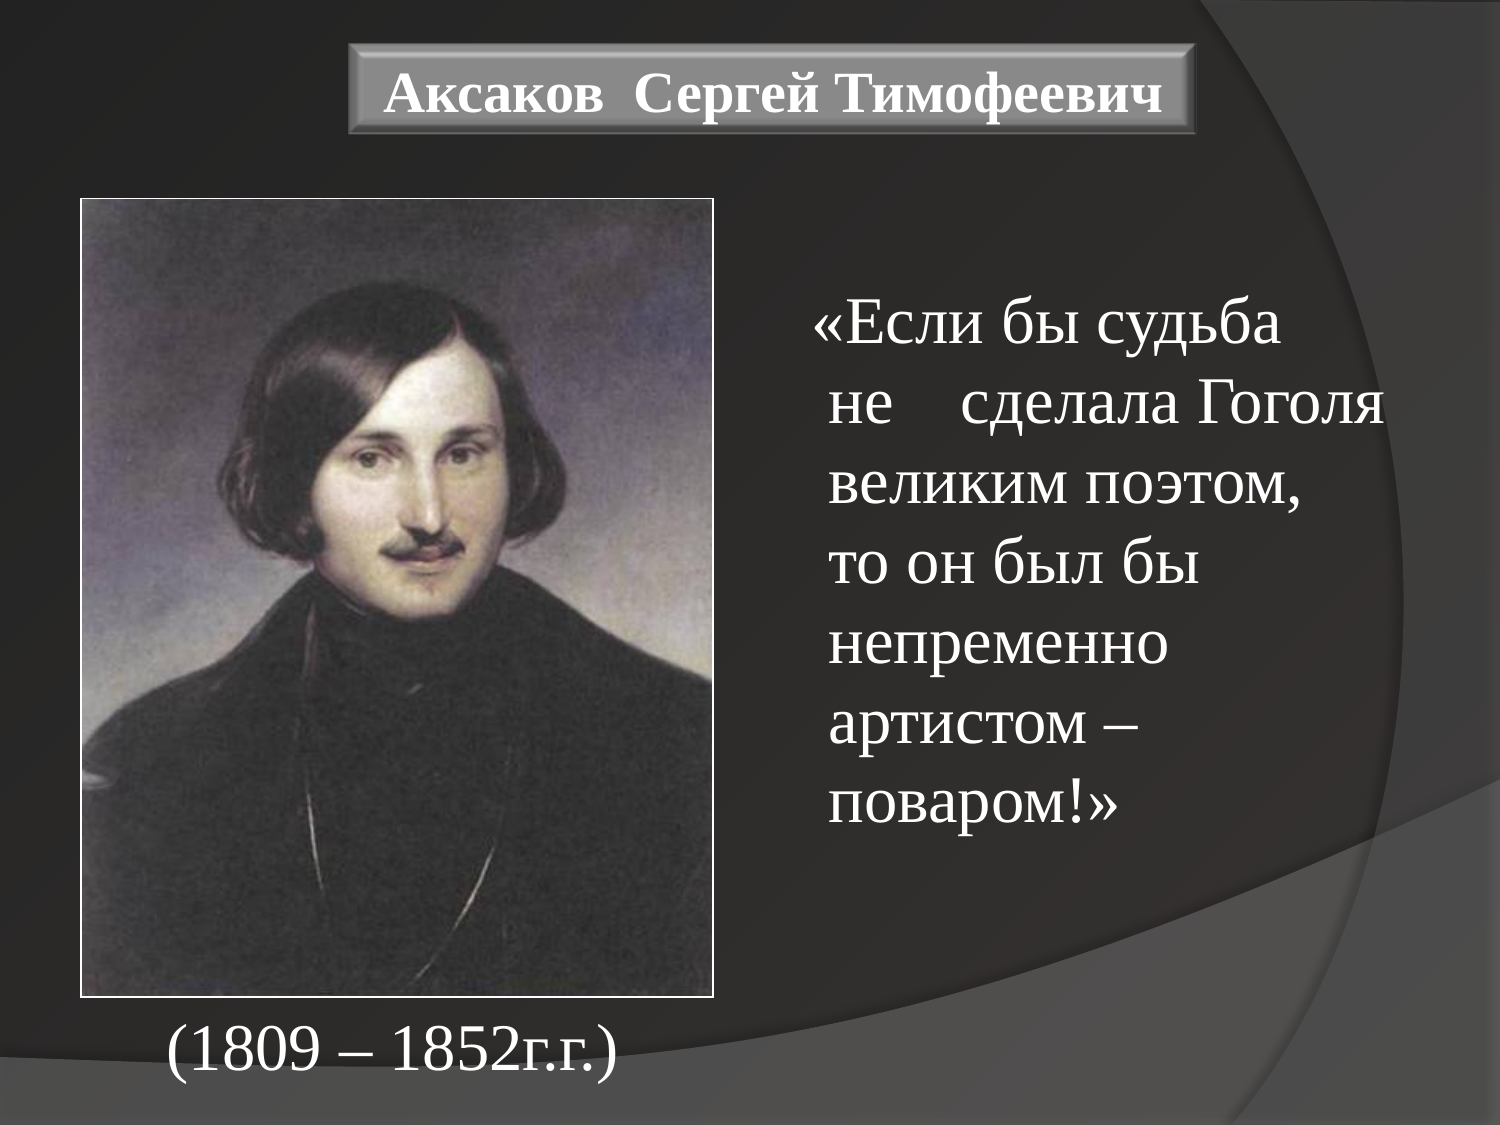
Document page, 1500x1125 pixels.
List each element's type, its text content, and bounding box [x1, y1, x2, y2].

text_box (1809 – 1852г.г.) [82, 1007, 704, 1091]
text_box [347, 42, 1199, 137]
picture [81, 198, 713, 997]
text_box «Если бы судьба не сделала Гоголя великим поэтом, то он был бы непременно артистом – поваром!» [796, 199, 1430, 984]
